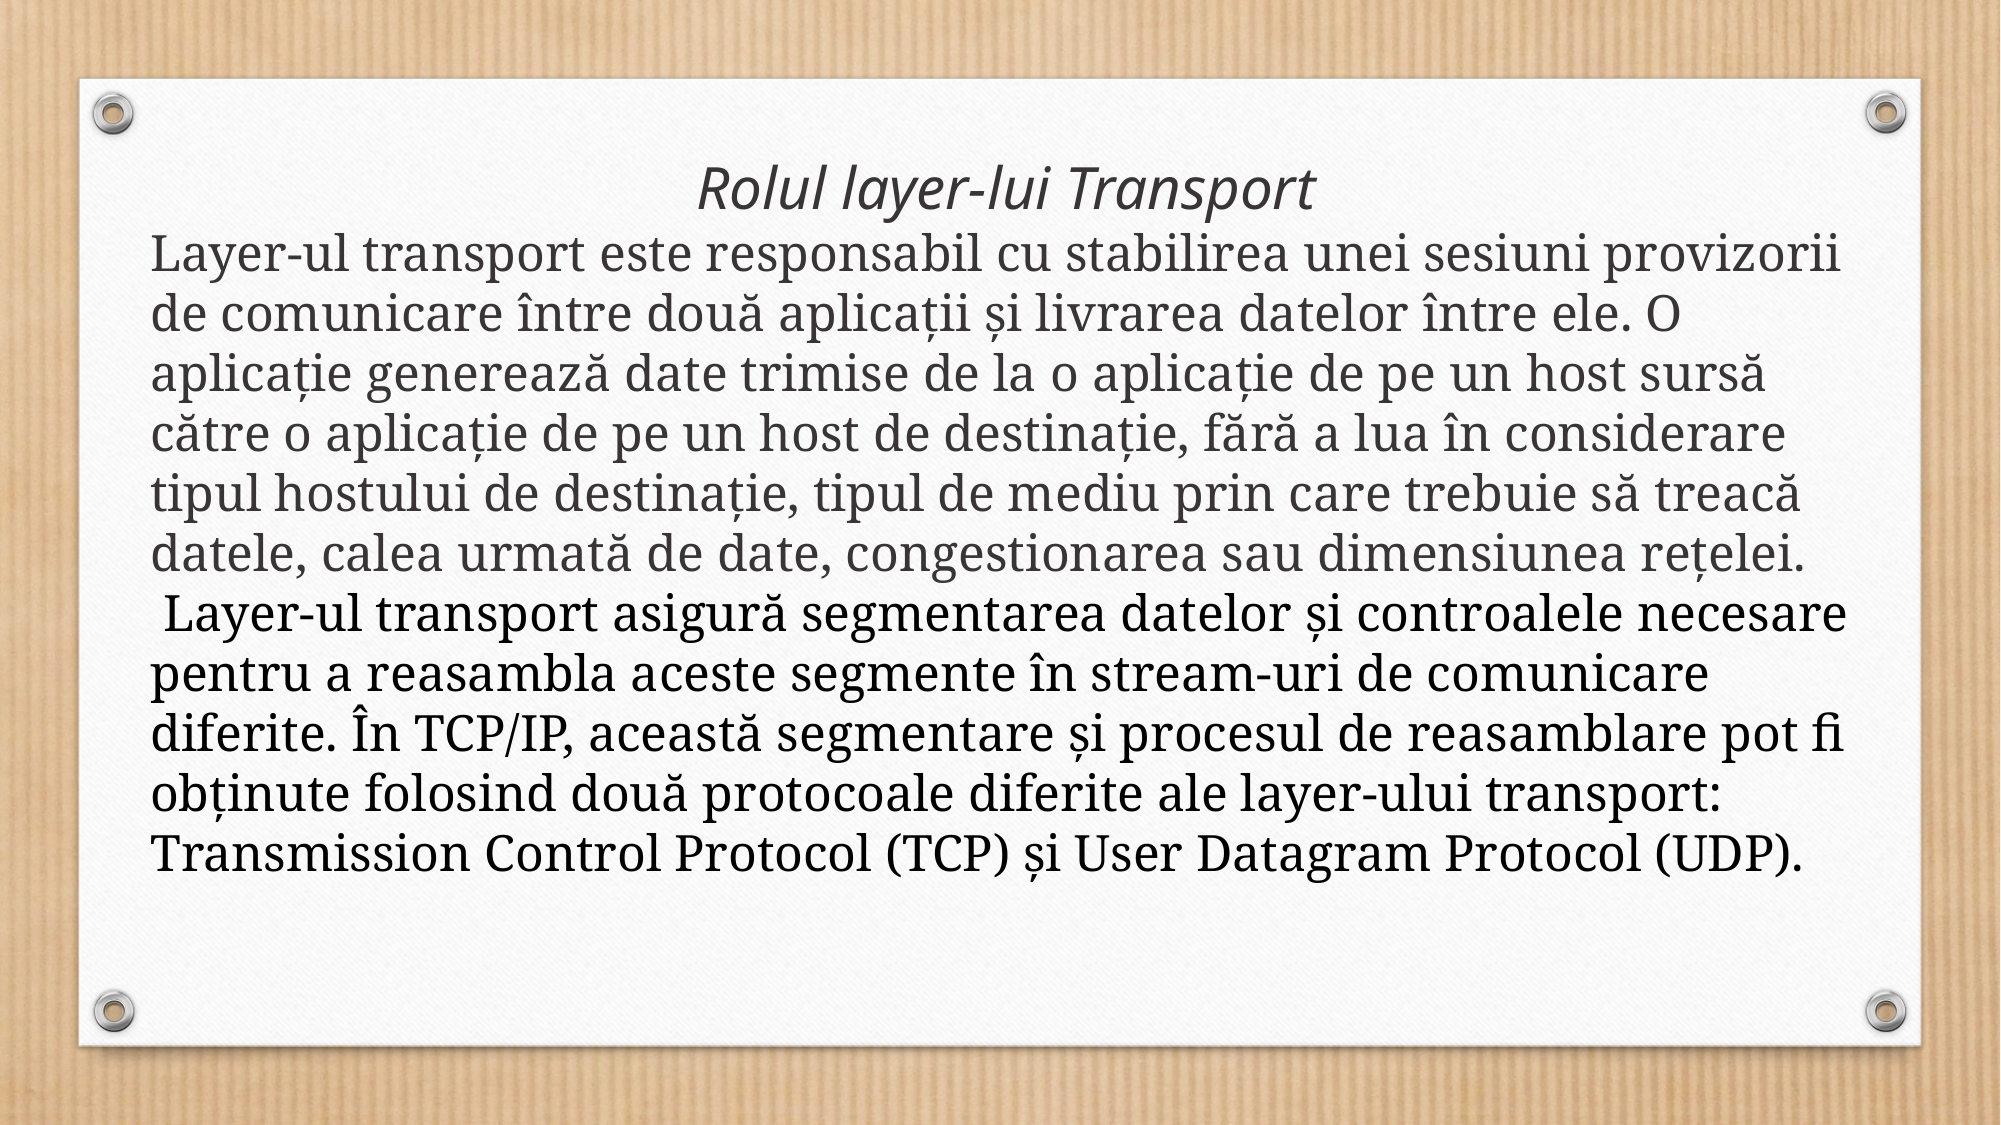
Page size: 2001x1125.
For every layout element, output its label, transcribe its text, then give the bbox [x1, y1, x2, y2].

picture [0, 0, 2001, 1125]
text_box Rolul layer-lui Transport Layer-ul transport este responsabil cu stabilirea unei sesiuni provizorii de comunicare între două aplicații și livrarea datelor între ele. O aplicație generează date trimise de la o aplicație de pe un host sursă către o aplicație de pe un host de destinație, fără a lua în considerare tipul hostului de destinație, tipul de mediu prin care trebuie să treacă datele, calea urmată de date, congestionarea sau dimensiunea rețelei. Layer-ul transport asigură segmentarea datelor și controalele necesare pentru a reasambla aceste segmente în stream-uri de comunicare diferite. În TCP/IP, această segmentare și procesul de reasamblare pot fi obținute folosind două protocoale diferite ale layer-ului transport: Transmission Control Protocol (TCP) și User Datagram Protocol (UDP). [135, 143, 1913, 889]
